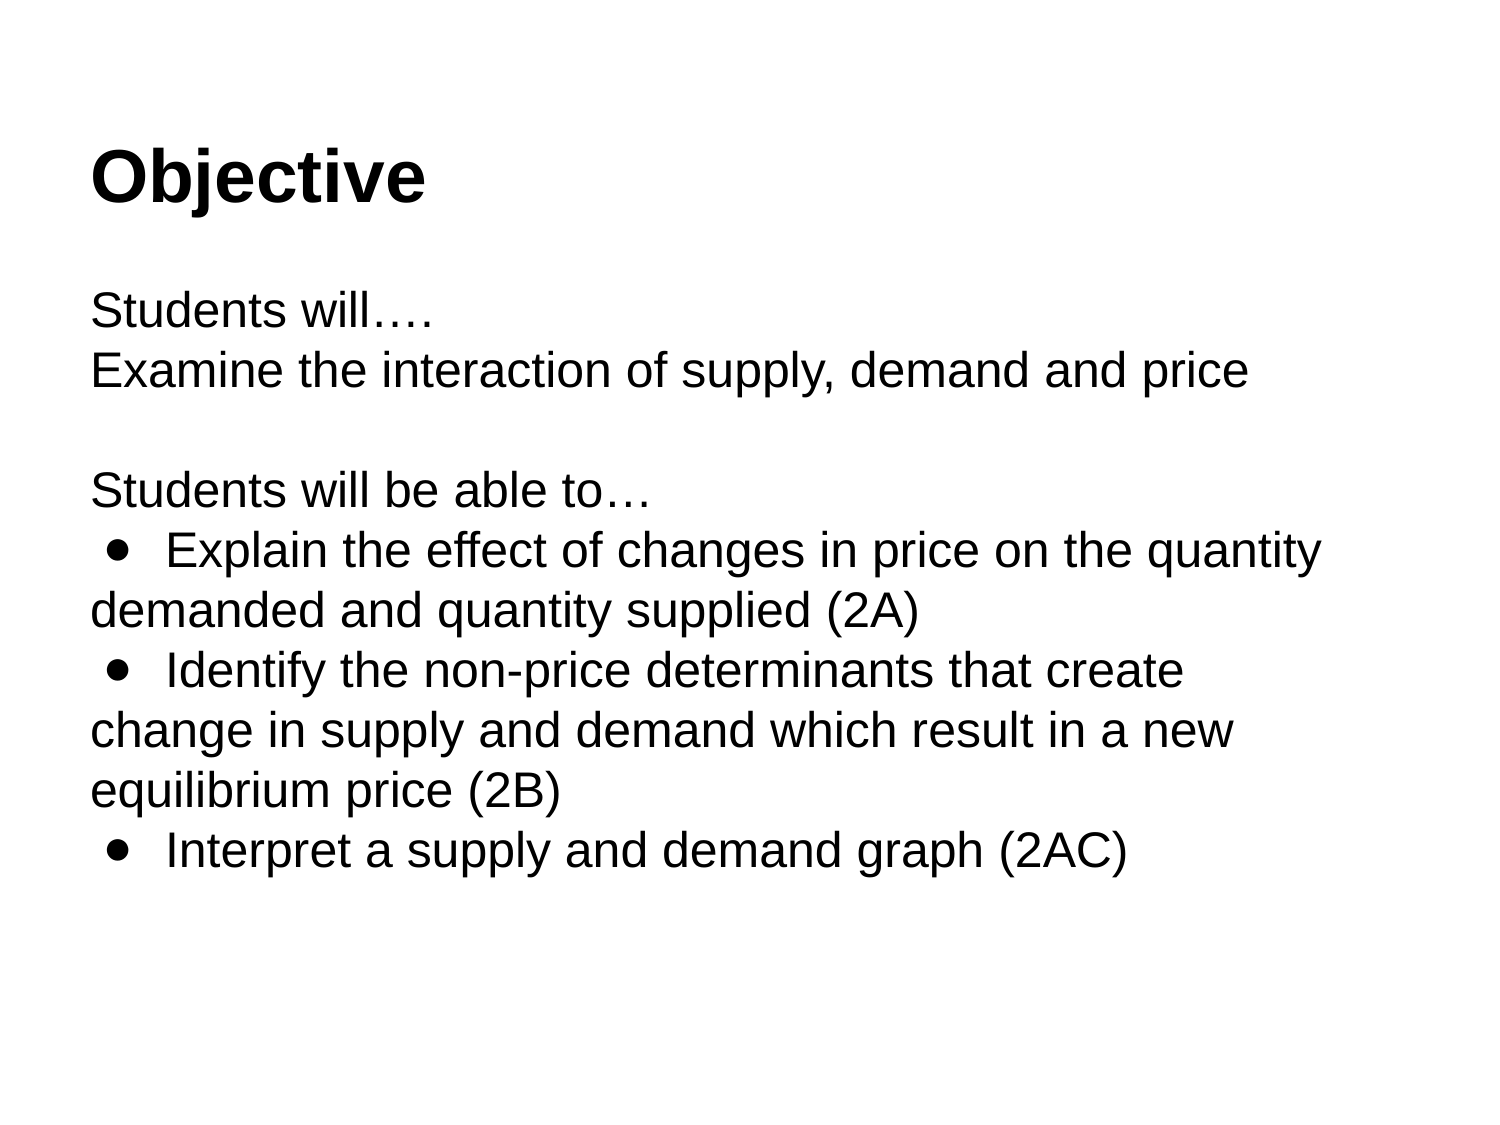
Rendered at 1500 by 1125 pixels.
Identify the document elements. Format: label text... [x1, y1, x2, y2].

list Students will…. Examine the interaction of supply, demand and price Students will be able to… Explain the effect of changes in price on the quantity demanded and quantity supplied (2A) Identify the non-price determinants that create change in supply and demand which result in a new equilibrium price (2B) Interpret a supply and demand graph (2AC) [75, 262, 1425, 1078]
title Objective [75, 45, 1425, 233]
